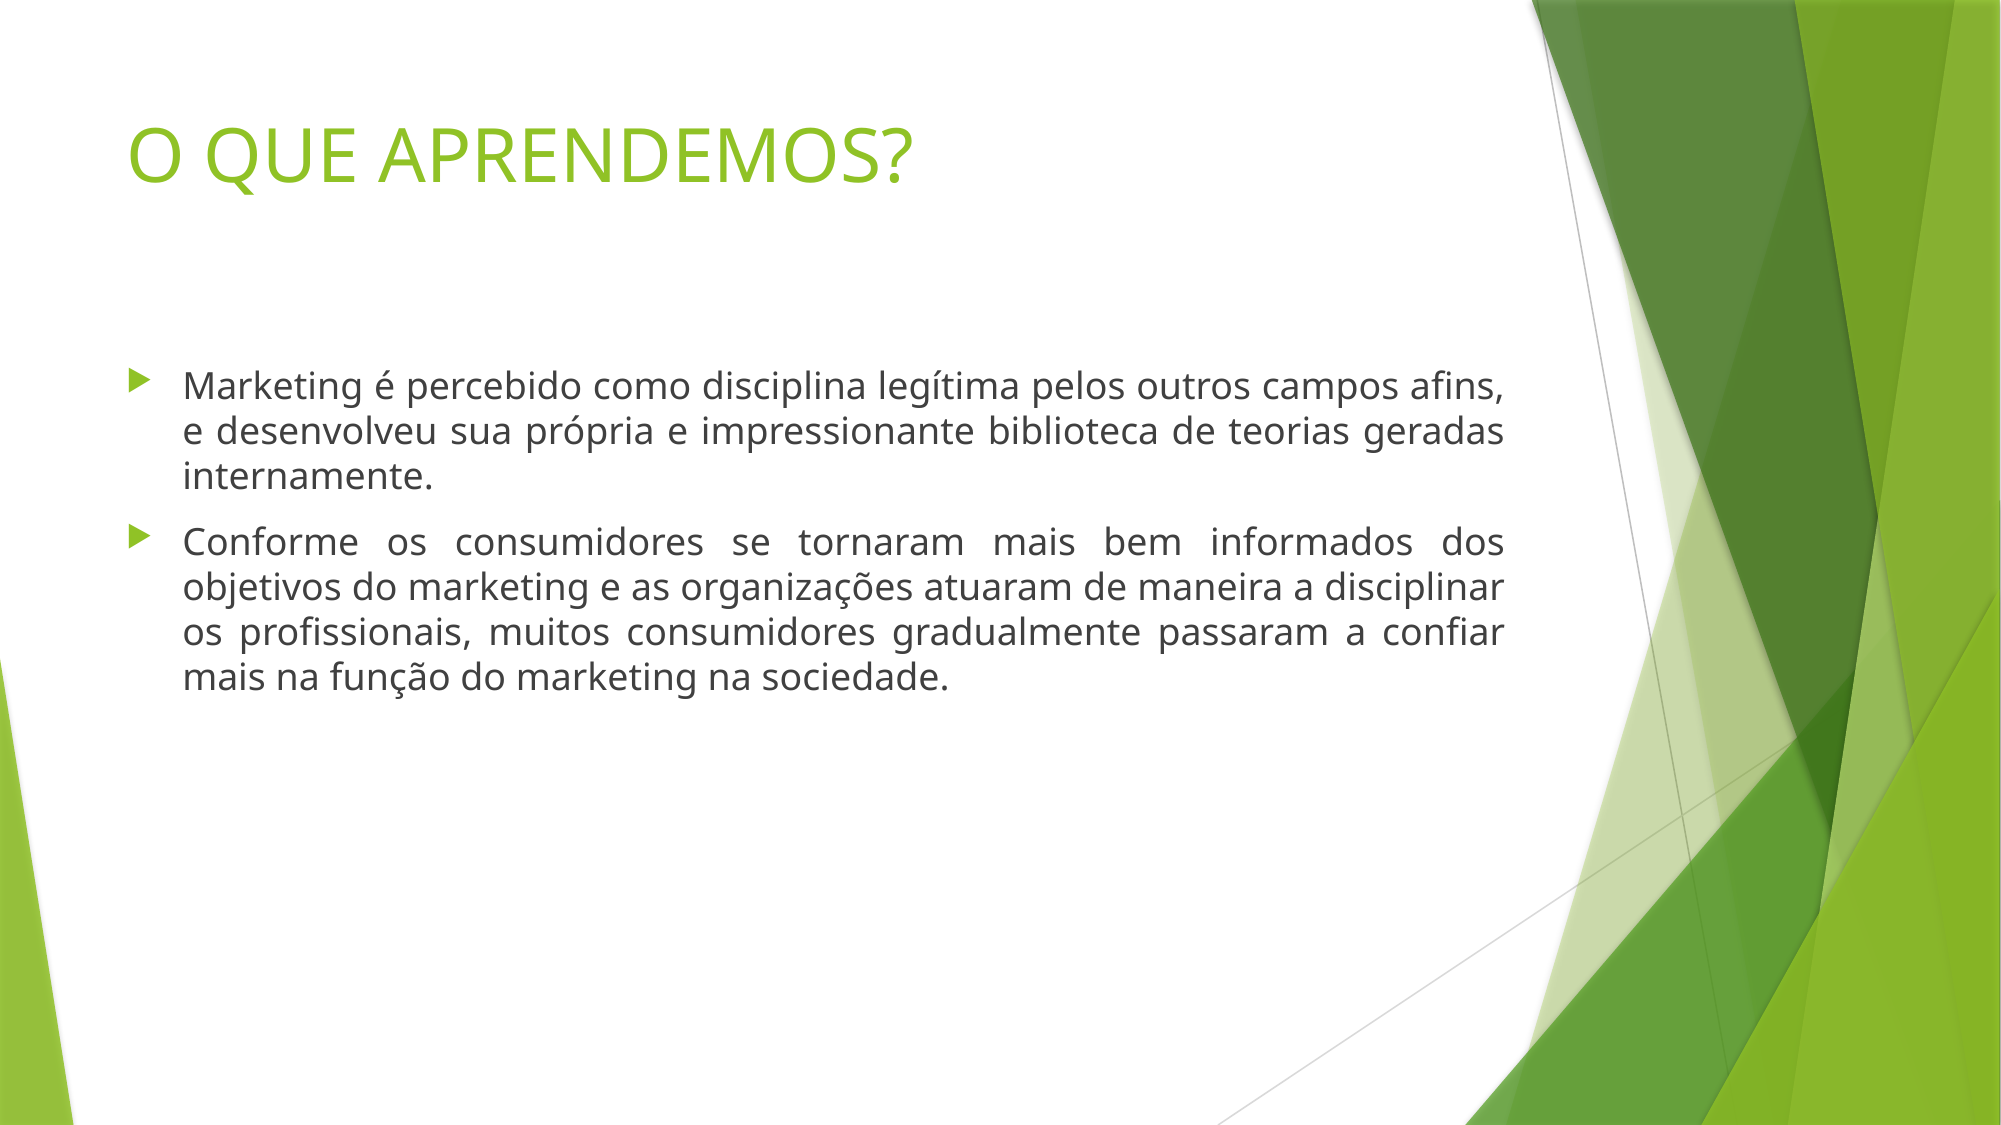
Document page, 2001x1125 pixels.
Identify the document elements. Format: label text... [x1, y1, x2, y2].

list Marketing é percebido como disciplina legítima pelos outros campos afins, e desenvolveu sua própria e impressionante biblioteca de teorias geradas internamente. Conforme os consumidores se tornaram mais bem informados dos objetivos do marketing e as organizações atuaram de maneira a disciplinar os profissionais, muitos consumidores gradualmente passaram a confiar mais na função do marketing na sociedade. [111, 354, 1522, 992]
title O QUE APRENDEMOS? [111, 99, 1522, 317]
